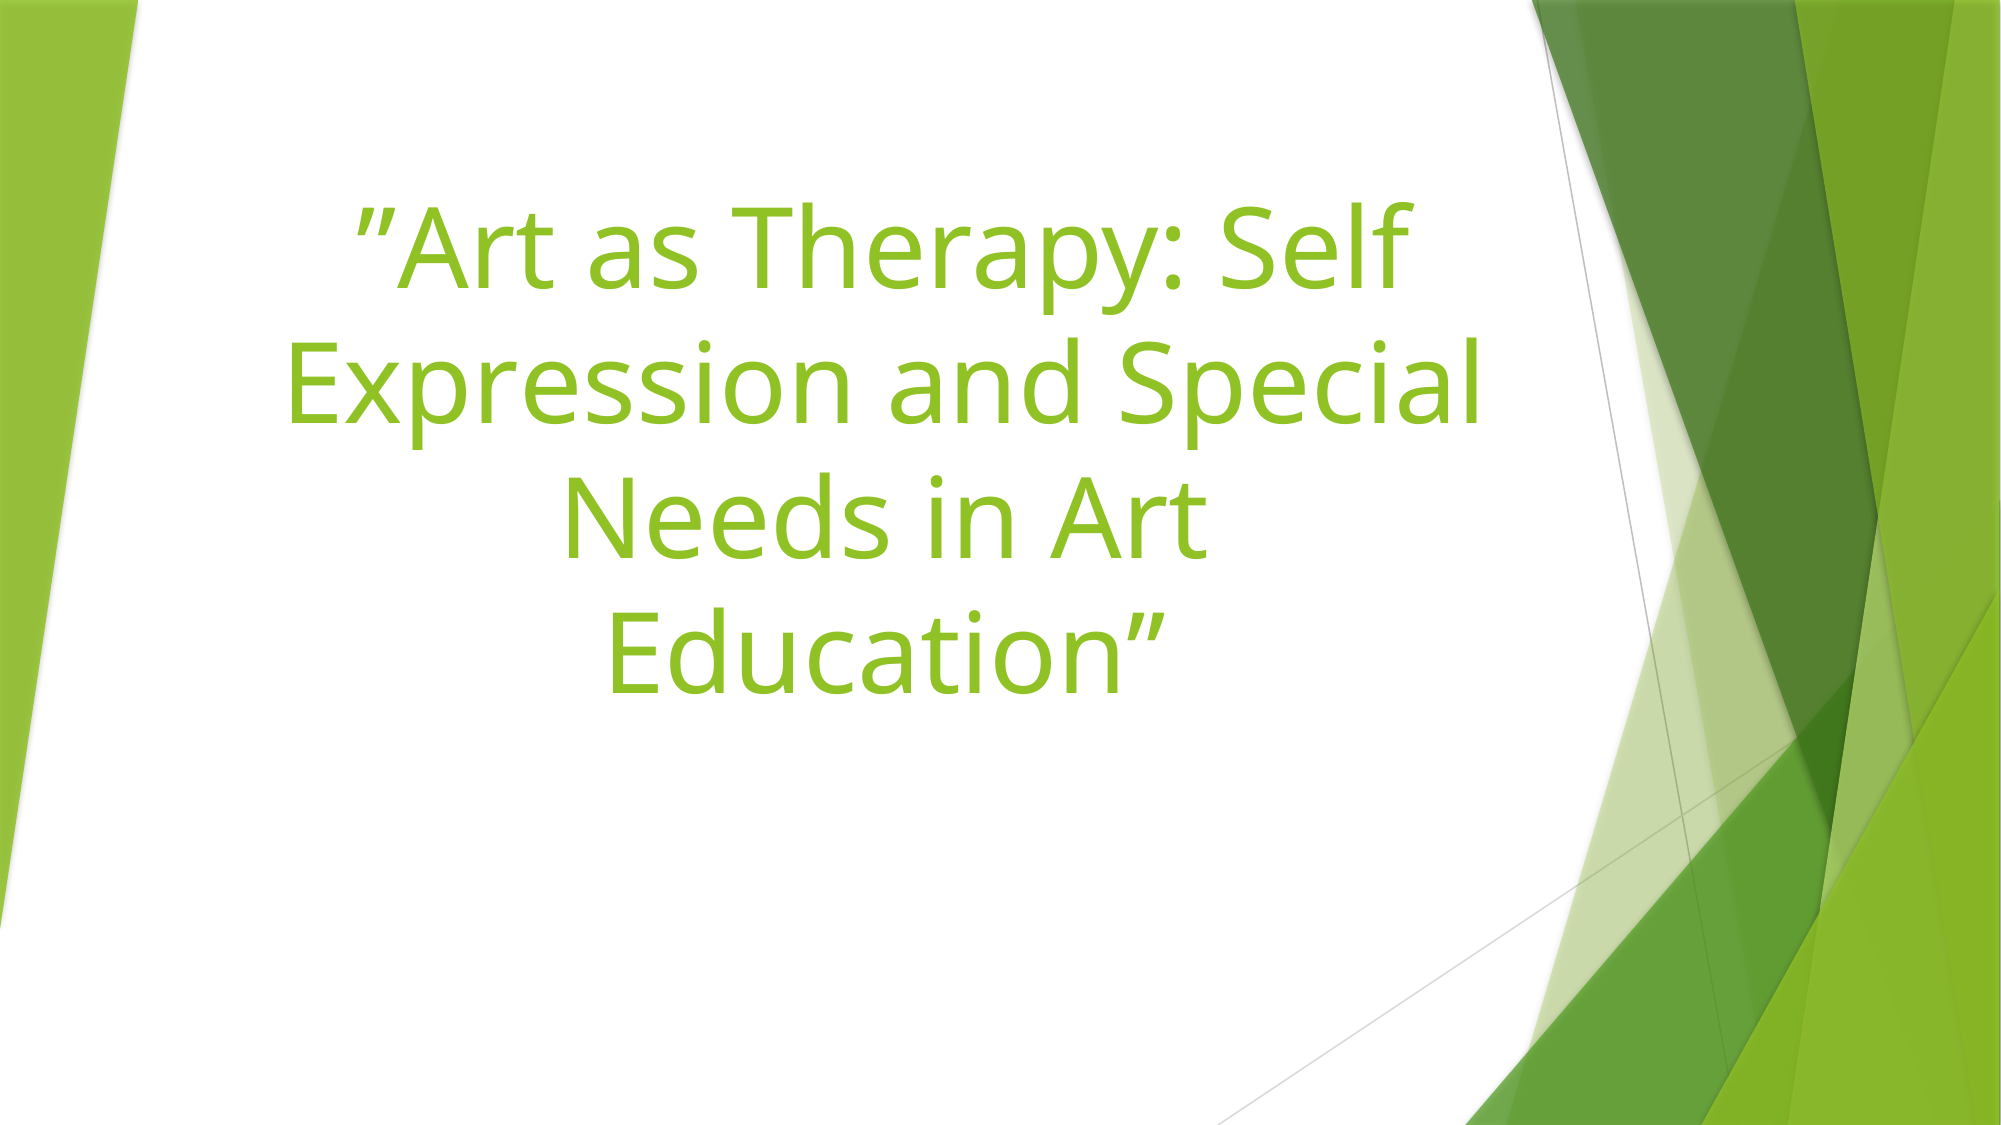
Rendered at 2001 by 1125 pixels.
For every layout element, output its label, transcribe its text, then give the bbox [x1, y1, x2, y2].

title ”Art as Therapy: Self Expression and Special Needs in Art Education’’ [247, 162, 1522, 994]
